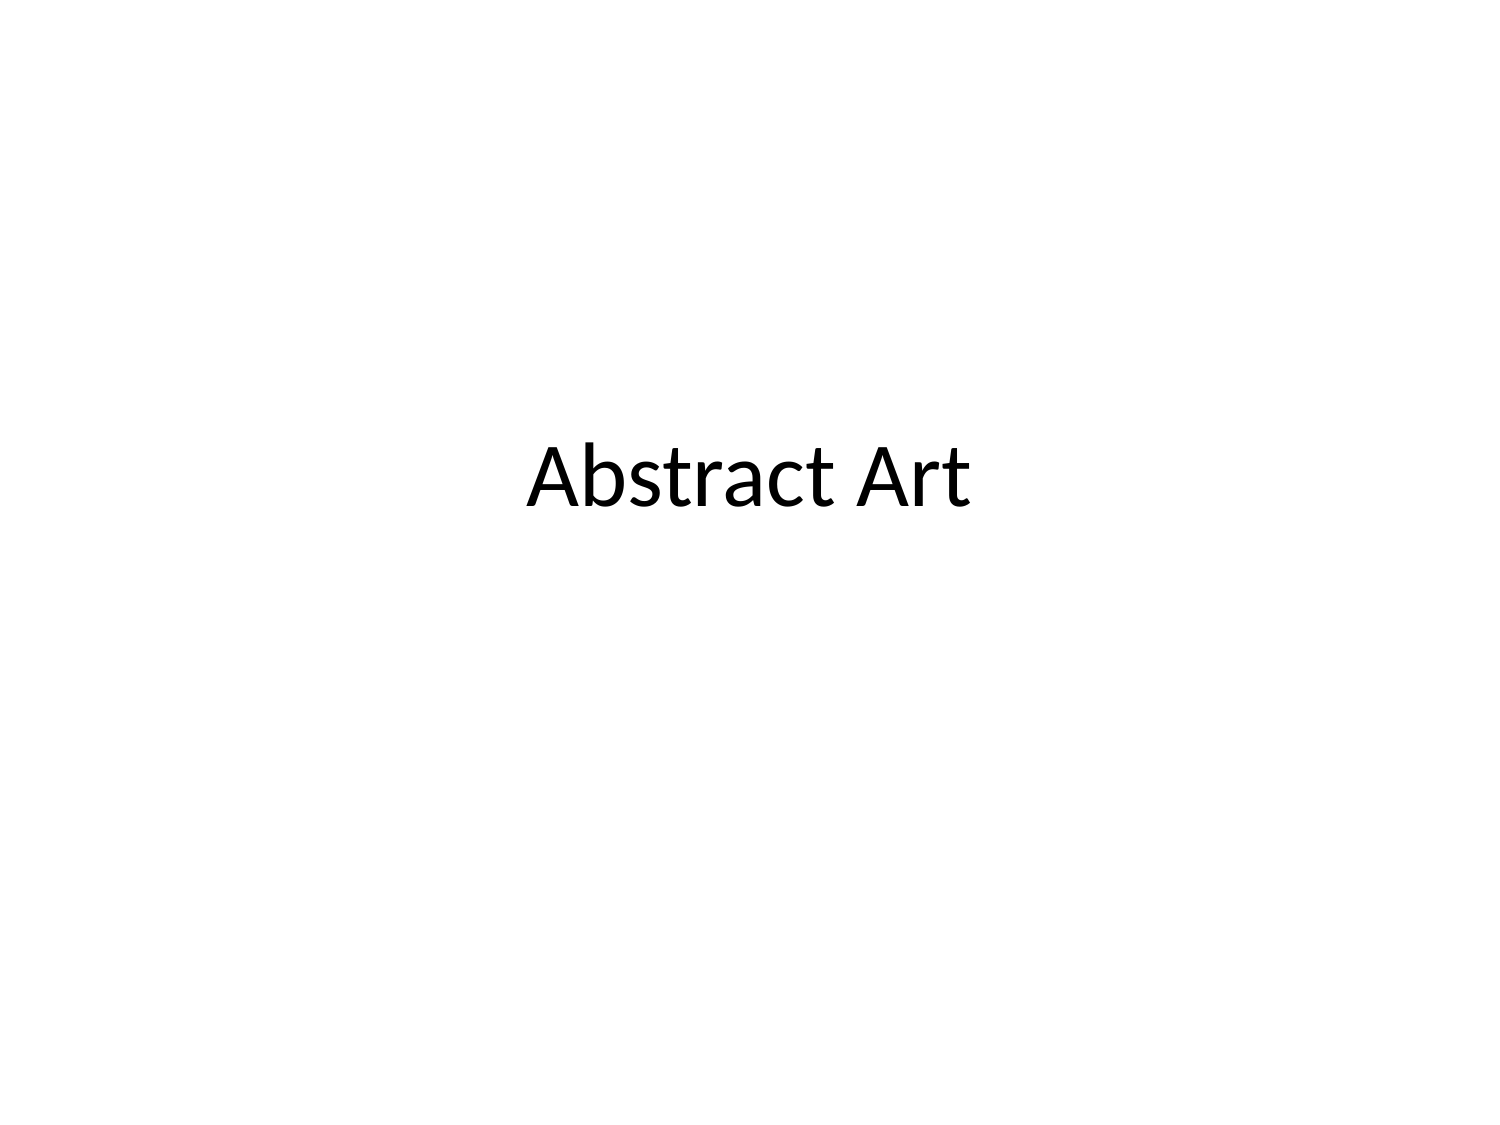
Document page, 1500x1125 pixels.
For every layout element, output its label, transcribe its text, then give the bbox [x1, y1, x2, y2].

title Abstract Art [112, 349, 1388, 591]
